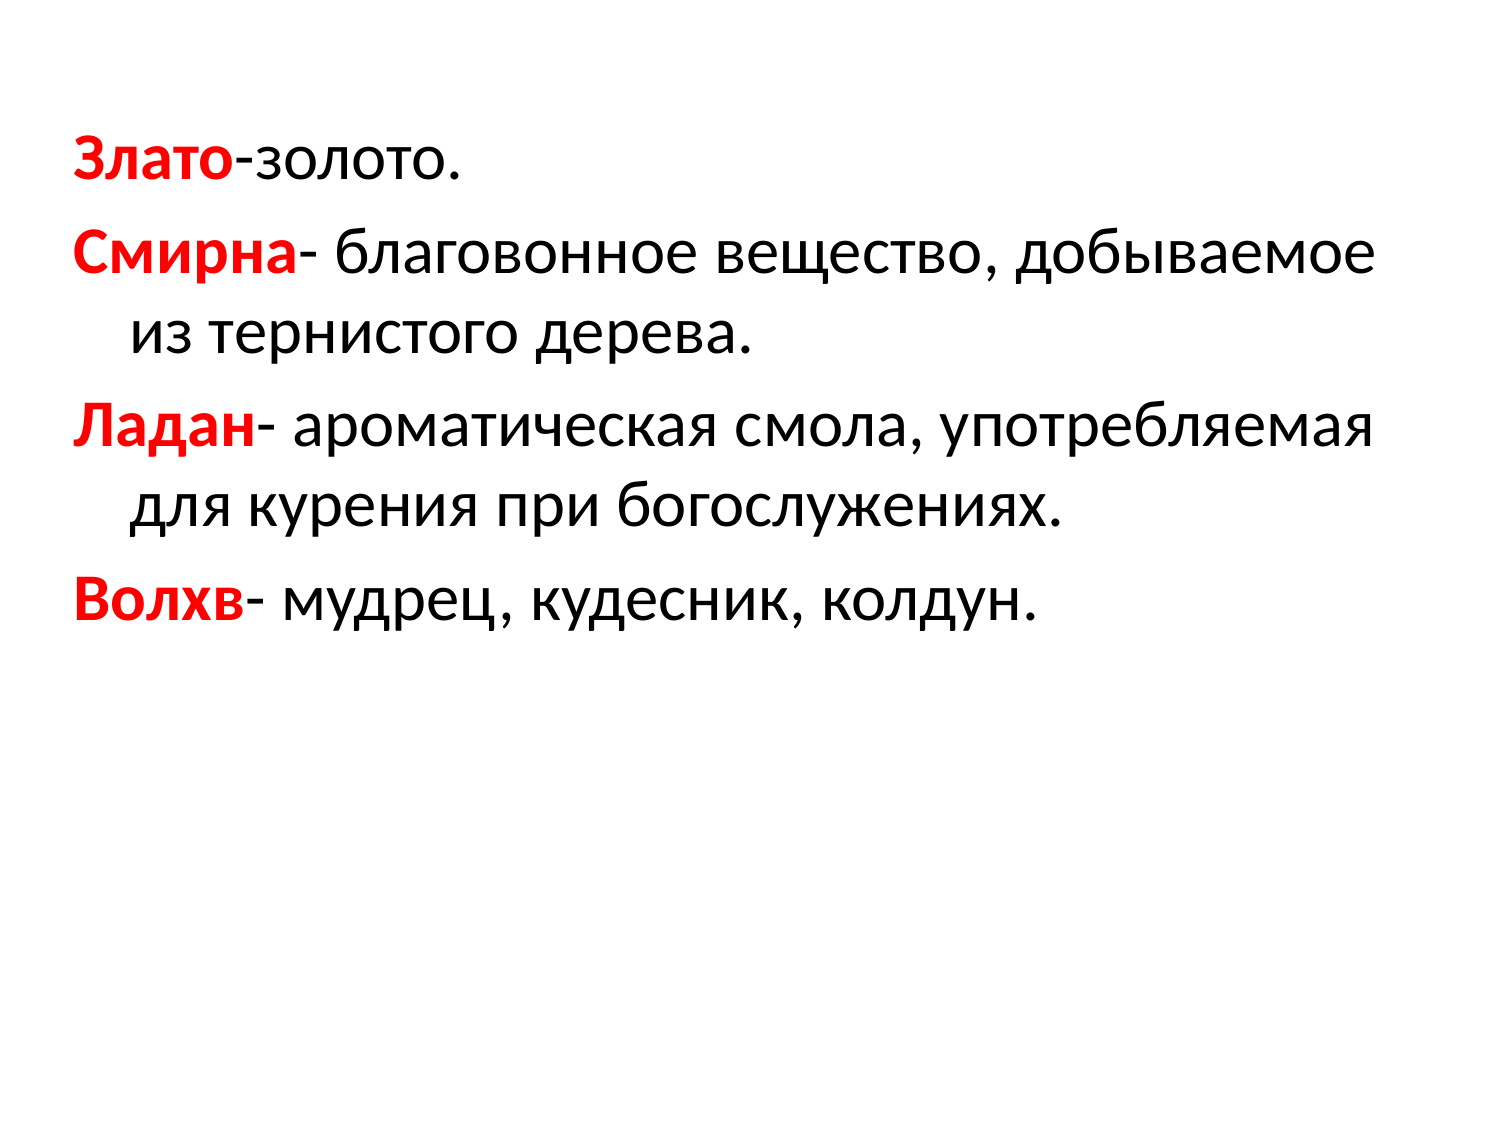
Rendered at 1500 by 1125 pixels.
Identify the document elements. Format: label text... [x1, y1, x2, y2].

list Злато-золото. Смирна- благовонное вещество, добываемое из тернистого дерева. Ладан- ароматическая смола, употребляемая для курения при богослужениях. Волхв- мудрец, кудесник, колдун. [58, 105, 1425, 1000]
